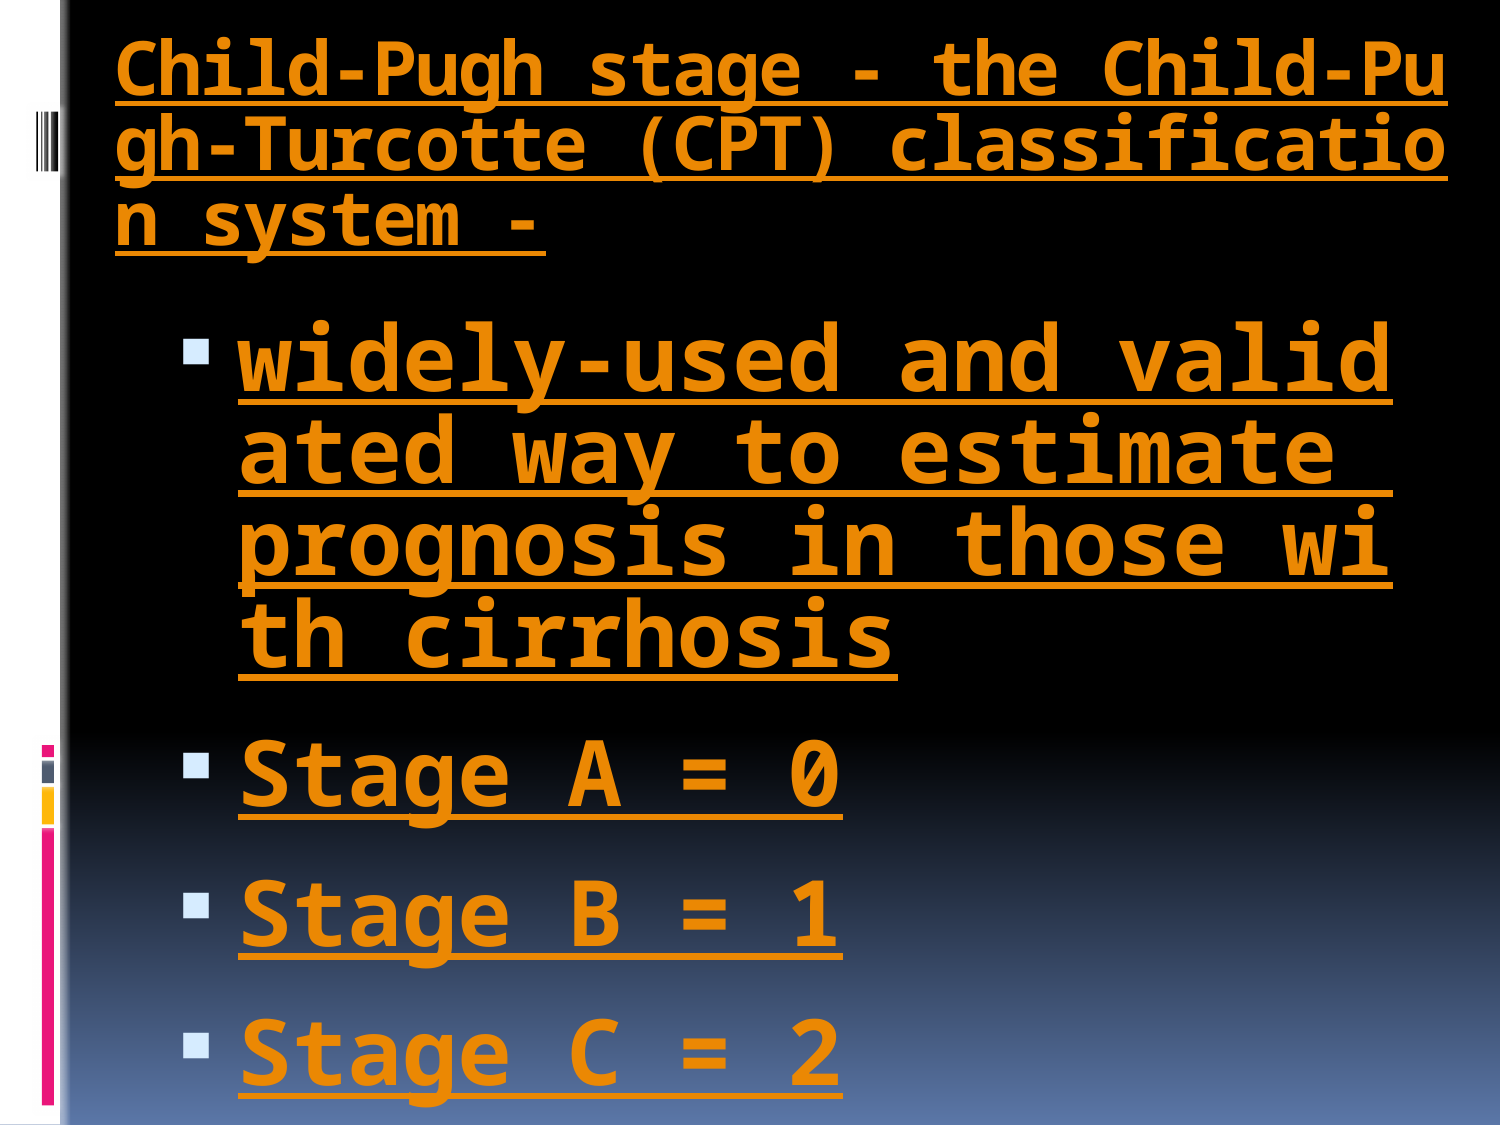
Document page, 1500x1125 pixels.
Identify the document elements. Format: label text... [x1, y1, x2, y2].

list widely-used and validated way to estimate prognosis in those with cirrhosis Stage A = 0 Stage B = 1 Stage C = 2 [150, 292, 1425, 1043]
title Child-Pugh stage - the Child-Pugh-Turcotte (CPT) classification system - [99, 12, 1500, 163]
